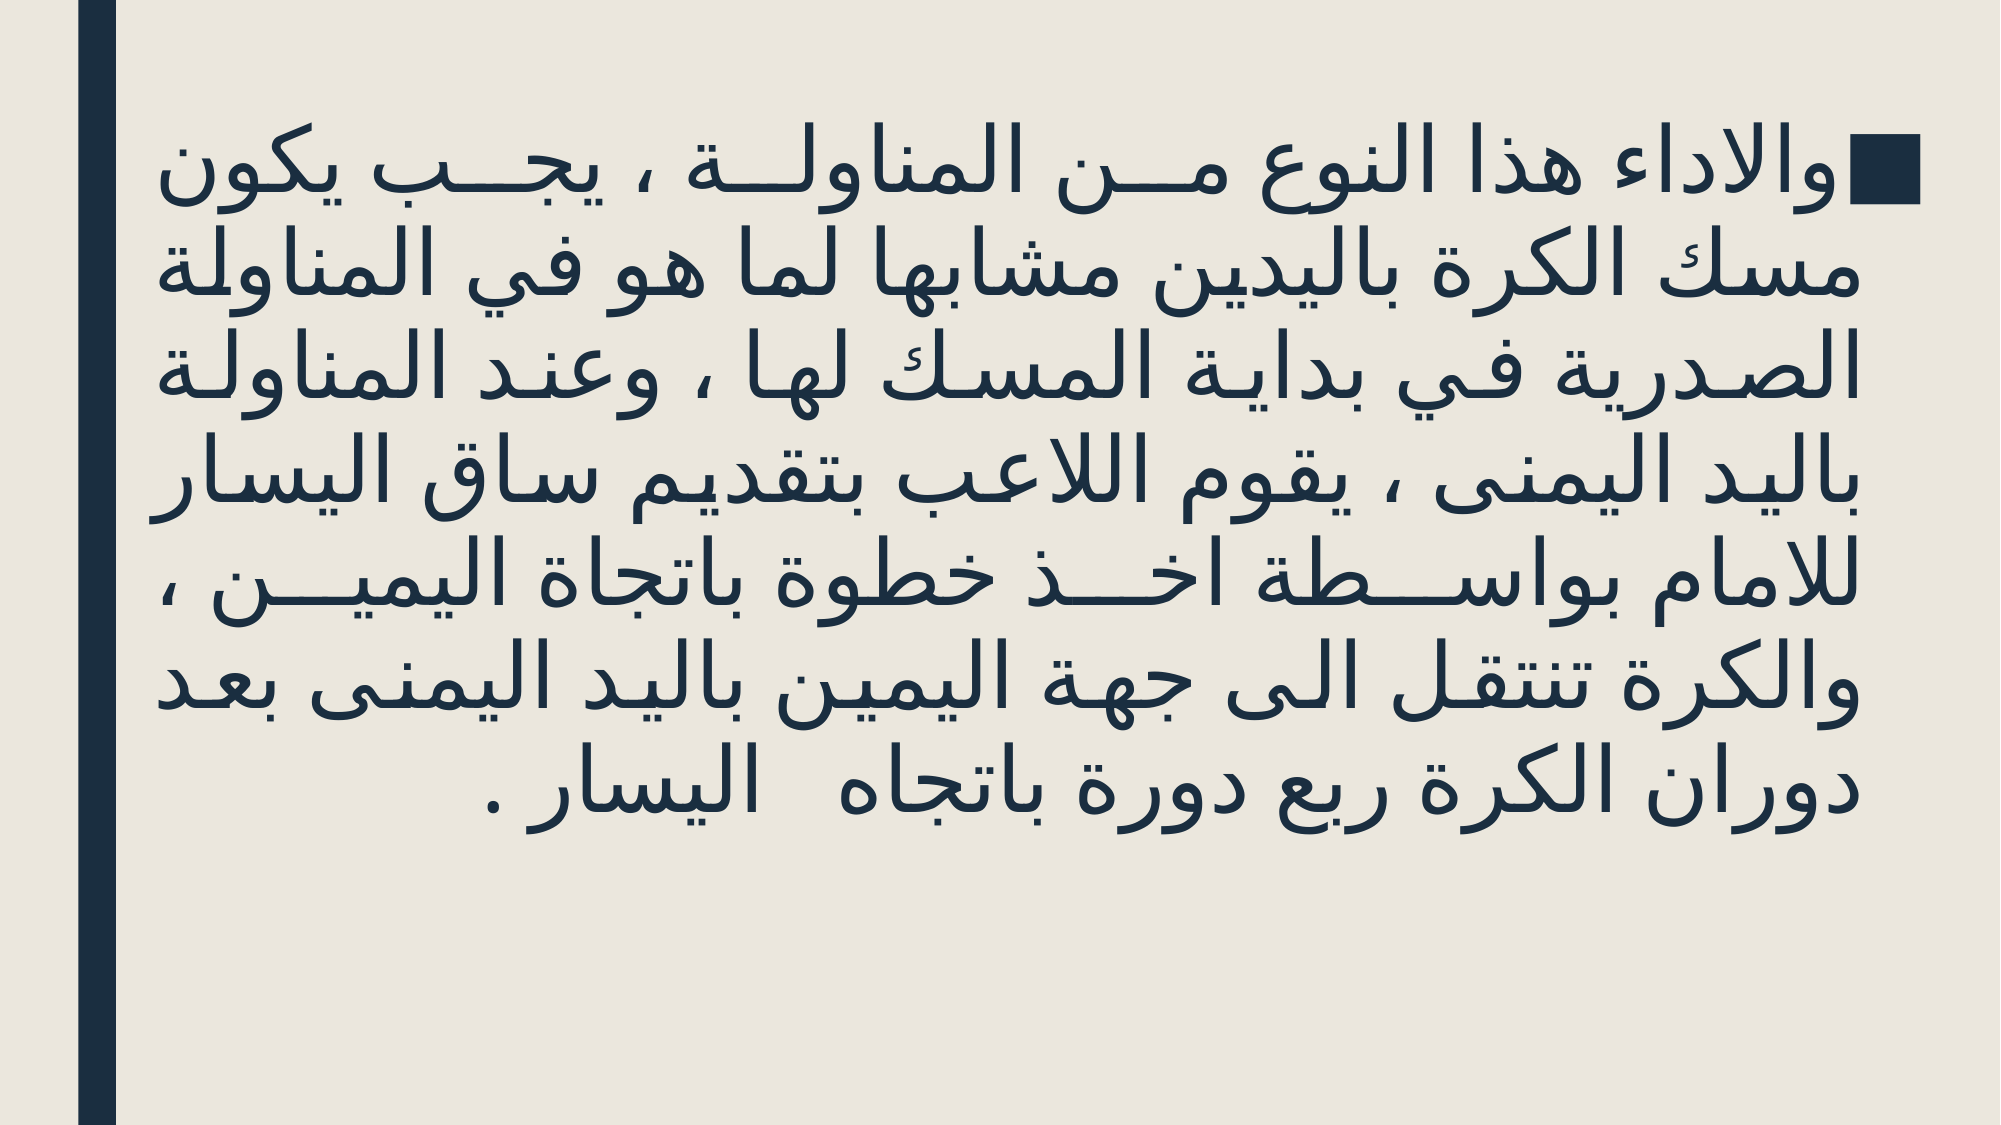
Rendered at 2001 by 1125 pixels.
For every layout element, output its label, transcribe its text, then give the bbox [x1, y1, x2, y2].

list والاداء هذا النوع من المناولة ، يجب يكون مسك الكرة باليدين مشابها لما هو في المناولة الصدرية في بداية المسك لها ، وعند المناولة باليد اليمنى ، يقوم اللاعب بتقديم ساق اليسار للامام بواسطة اخذ خطوة باتجاة اليمين ، والكرة تنتقل الى جهة اليمين باليد اليمنى بعد دوران الكرة ربع دورة باتجاه اليسار . [138, 101, 1945, 1023]
